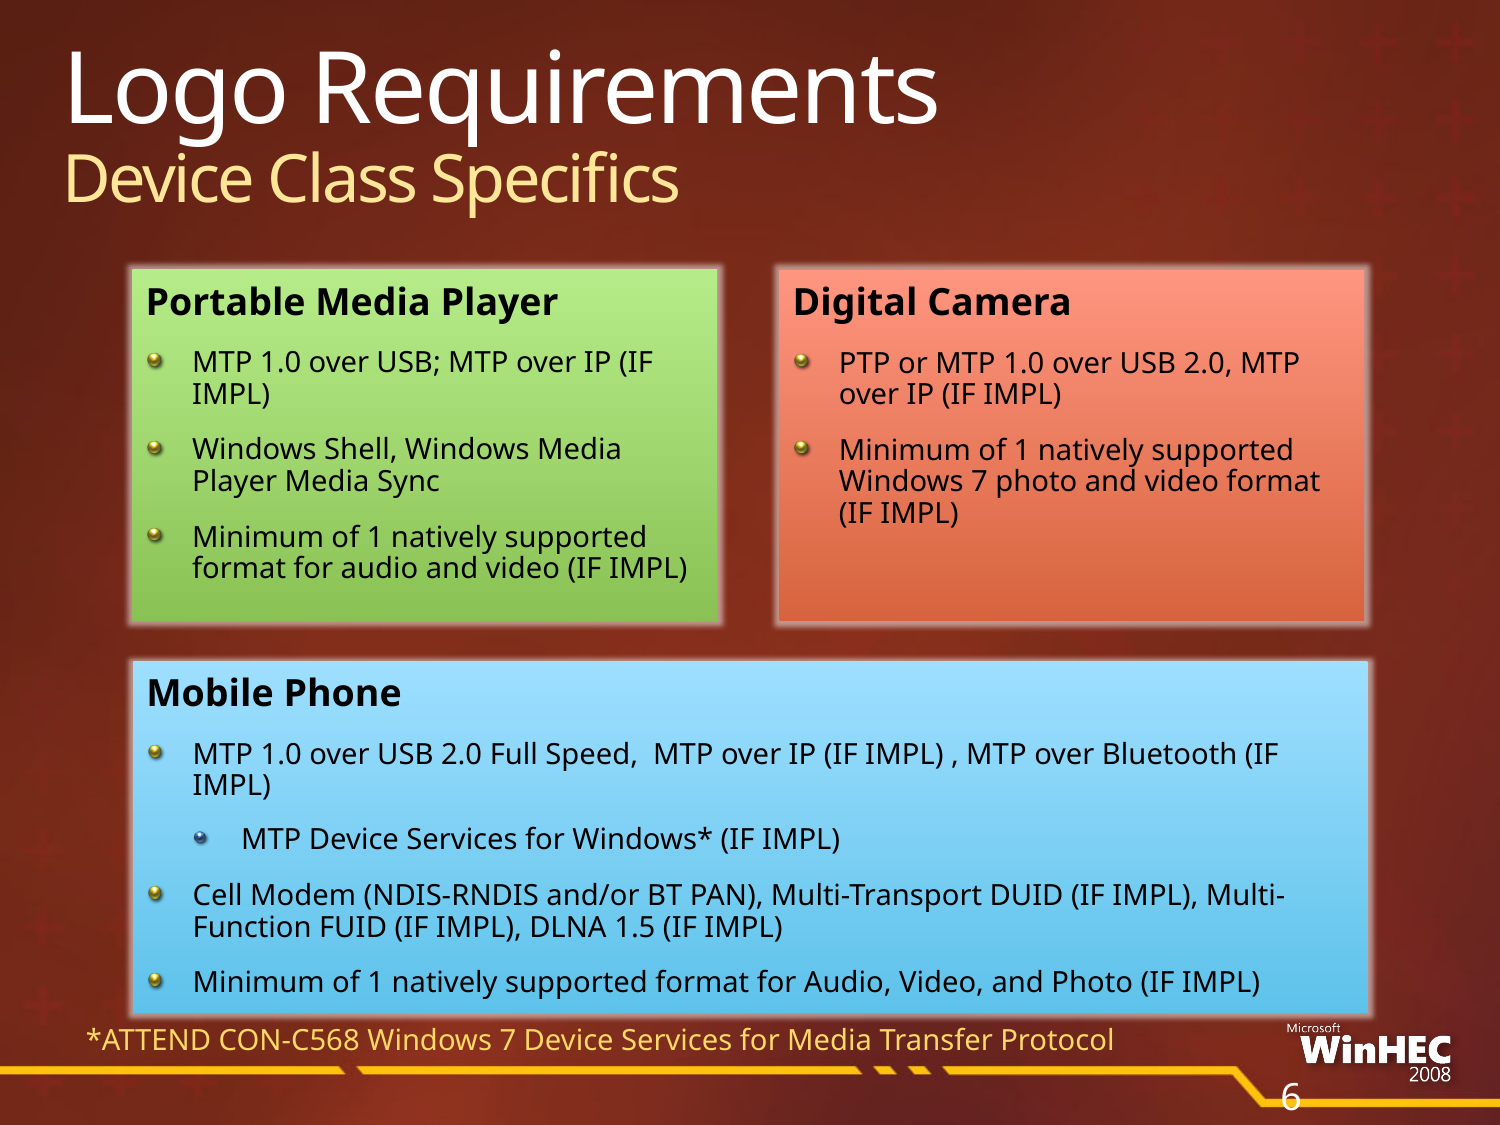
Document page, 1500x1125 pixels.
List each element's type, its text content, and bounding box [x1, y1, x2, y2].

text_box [132, 269, 718, 621]
picture [0, 0, 1500, 1125]
text_box *ATTEND CON-C568 Windows 7 Device Services for Media Transfer Protocol [71, 1013, 1435, 1064]
slide_number 6 [1265, 1065, 1500, 1125]
title Logo Requirements Device Class Specifics [62, 37, 1438, 147]
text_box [779, 269, 1365, 622]
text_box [133, 661, 1368, 1013]
